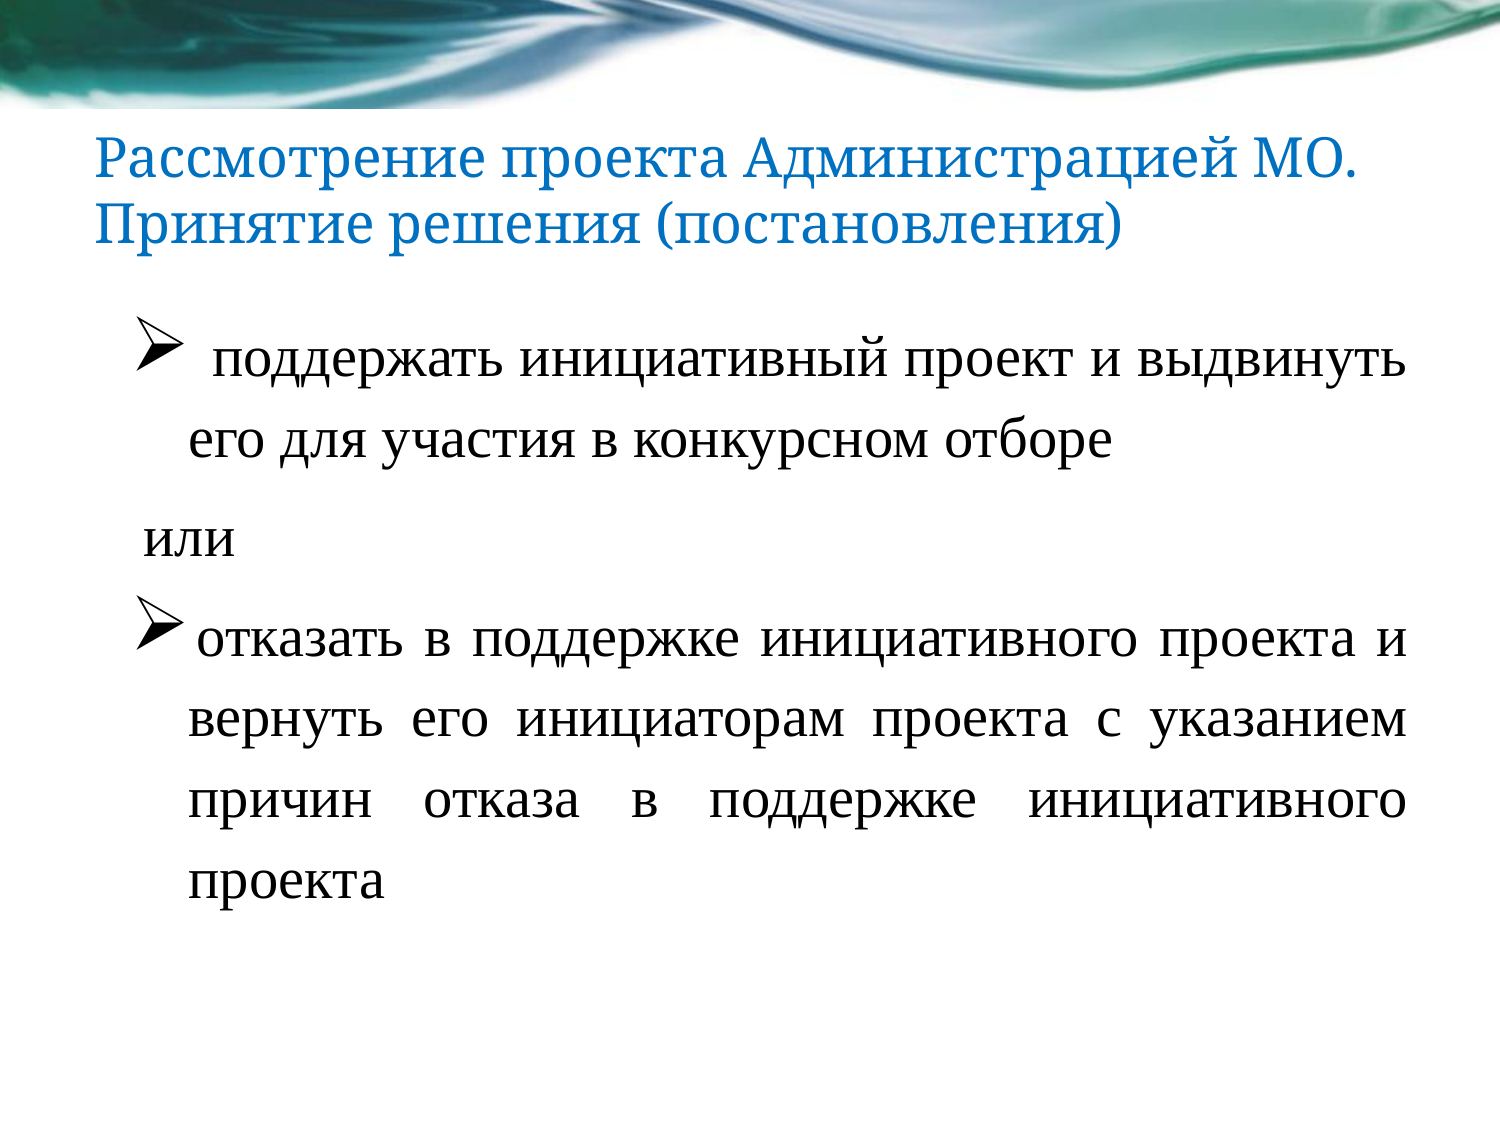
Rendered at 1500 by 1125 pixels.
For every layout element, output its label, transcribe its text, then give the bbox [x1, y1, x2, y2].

list поддержать инициативный проект и выдвинуть его для участия в конкурсном отборе или отказать в поддержке инициативного проекта и вернуть его инициаторам проекта с указанием причин отказа в поддержке инициативного проекта [75, 299, 1425, 1005]
title Рассмотрение проекта Администрацией МО. Принятие решения (постановления) [79, 114, 1430, 265]
picture [0, 0, 1500, 109]
